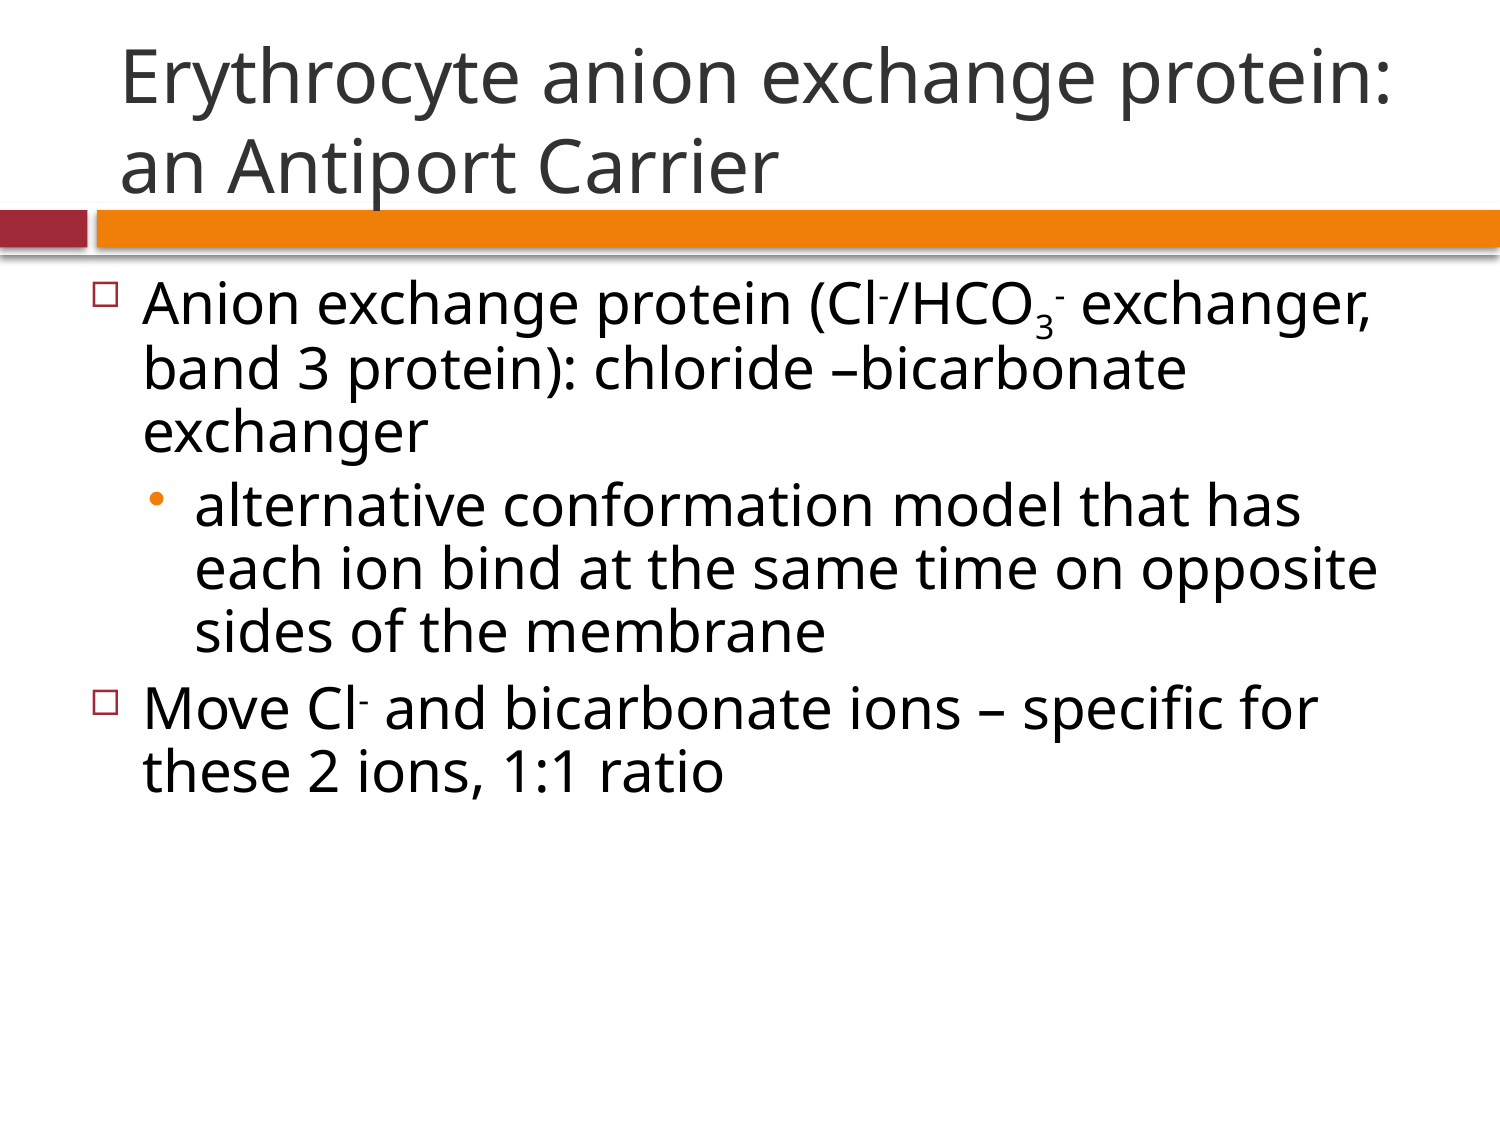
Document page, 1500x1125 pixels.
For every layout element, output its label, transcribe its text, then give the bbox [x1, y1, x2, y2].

title Erythrocyte anion exchange protein: an Antiport Carrier [105, 24, 1455, 213]
list Anion exchange protein (Cl-/HCO3- exchanger, band 3 protein): chloride –bicarbonate exchanger alternative conformation model that has each ion bind at the same time on opposite sides of the membrane Move Cl- and bicarbonate ions – specific for these 2 ions, 1:1 ratio [75, 260, 1425, 1061]
